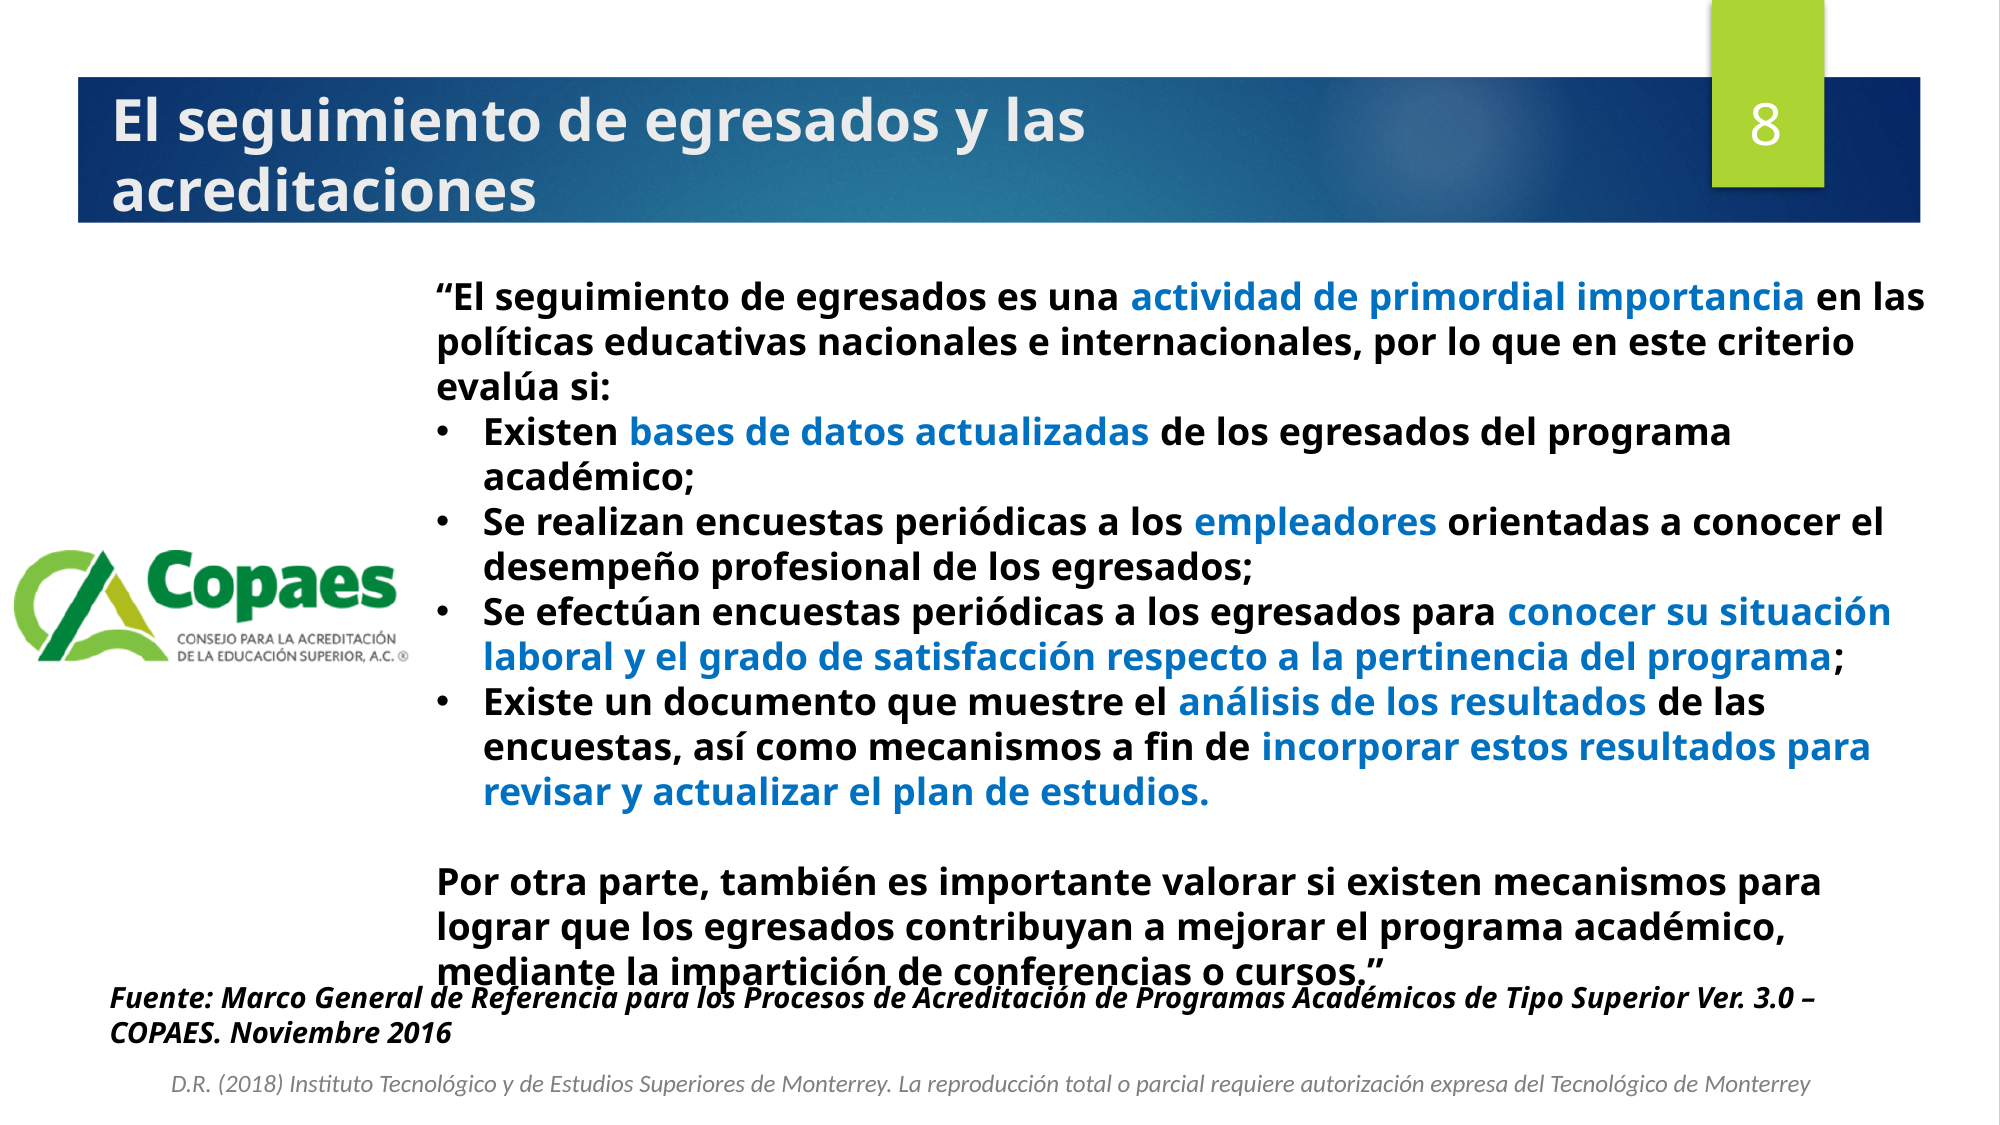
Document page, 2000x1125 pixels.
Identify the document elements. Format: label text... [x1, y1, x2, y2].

picture [79, 78, 1920, 222]
title El seguimiento de egresados y las acreditaciones [96, 94, 1540, 211]
text_box Fuente: Marco General de Referencia para los Procesos de Acreditación de Programas Académicos de Tipo Superior Ver. 3.0 – COPAES. Noviembre 2016 [94, 971, 1891, 1023]
picture [0, 526, 429, 681]
slide_number 8 [1698, 48, 1836, 175]
text_box “El seguimiento de egresados es una actividad de primordial importancia en las políticas educativas nacionales e internacionales, por lo que en este criterio evalúa si: Existen bases de datos actualizadas de los egresados del programa académico; Se realizan encuestas periódicas a los empleadores orientadas a conocer el desempeño profesional de los egresados; Se efectúan encuestas periódicas a los egresados para conocer su situación laboral y el grado de satisfacción respecto a la pertinencia del programa; Existe un documento que muestre el análisis de los resultados de las encuestas, así como mecanismos a fin de incorporar estos resultados para revisar y actualizar el plan de estudios. Por otra parte, también es importante valorar si existen mecanismos para lograr que los egresados contribuyan a mejorar el programa académico, mediante la impartición de conferencias o cursos.” [421, 265, 1959, 1009]
text_box D.R. (2018) Instituto Tecnológico y de Estudios Superiores de Monterrey. La reproducción total o parcial requiere autorización expresa del Tecnológico de Monterrey [37, 1058, 1947, 1106]
